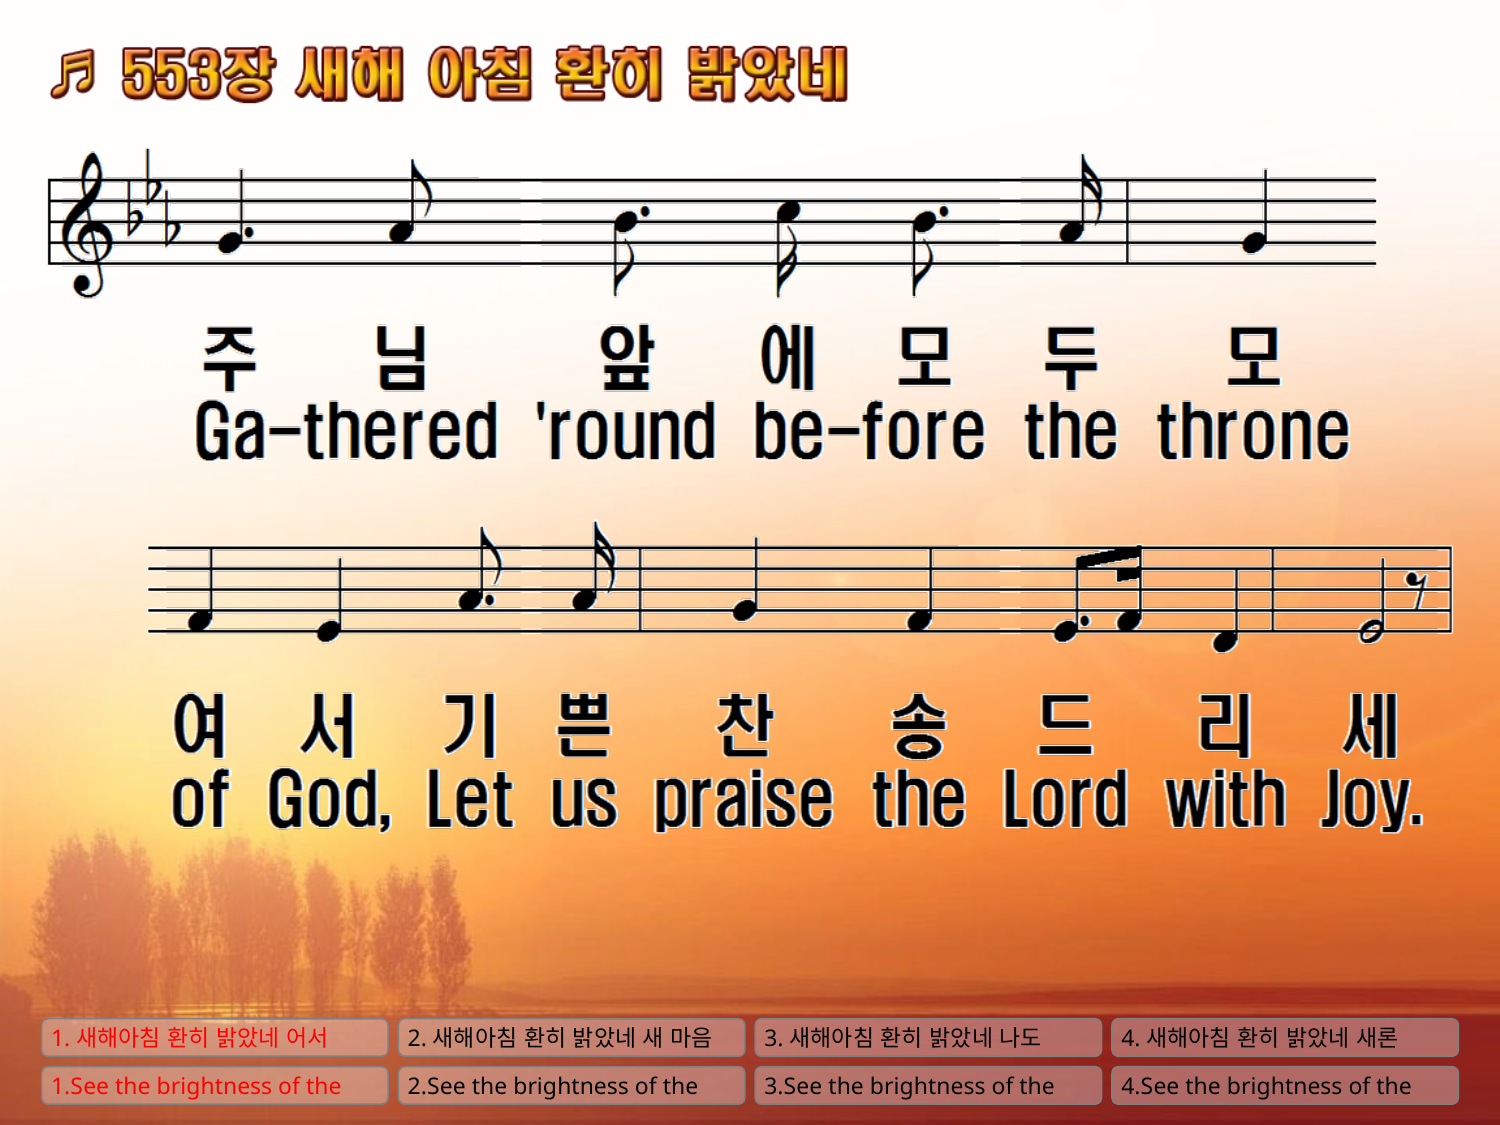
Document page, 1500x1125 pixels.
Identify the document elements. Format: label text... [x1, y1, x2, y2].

text_box 1.새해아침 환히 밝았네 어서 [41, 1018, 389, 1057]
text_box 4.See the brightness of the [1111, 1066, 1459, 1105]
text_box 1.See the brightness of the [41, 1066, 389, 1105]
text_box 2.새해아침 환히 밝았네 새 마음 [398, 1018, 745, 1057]
text_box 4.새해아침 환히 밝았네 새론 [1111, 1018, 1459, 1057]
text_box 3.새해아침 환히 밝았네 나도 [755, 1018, 1102, 1057]
text_box 3.See the brightness of the [755, 1066, 1102, 1105]
text_box 2.See the brightness of the [398, 1066, 745, 1105]
picture [0, 0, 1500, 844]
